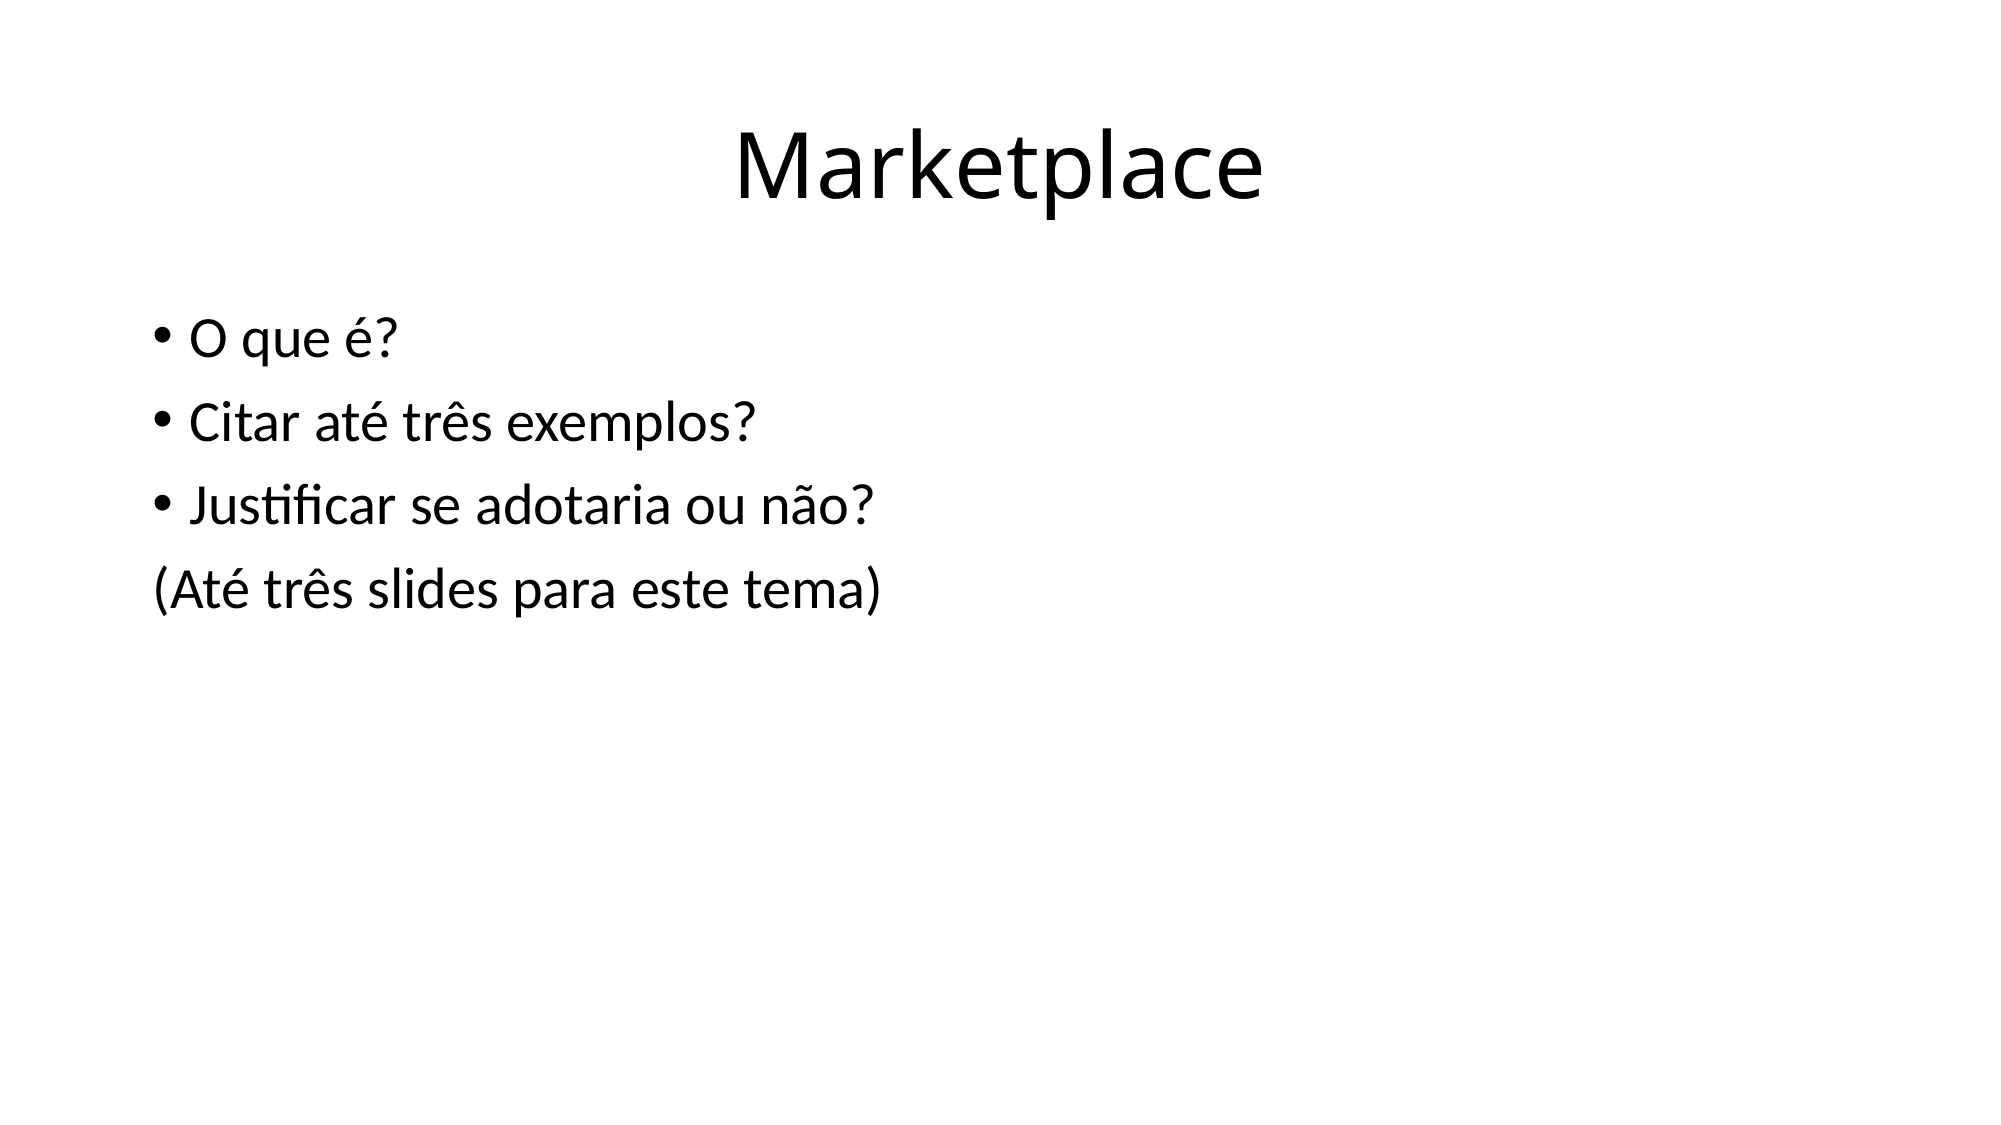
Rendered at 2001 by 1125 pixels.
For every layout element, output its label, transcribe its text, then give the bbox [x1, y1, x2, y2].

list O que é? Citar até três exemplos? Justificar se adotaria ou não? (Até três slides para este tema) [137, 299, 1863, 1014]
title Marketplace [137, 59, 1863, 278]
